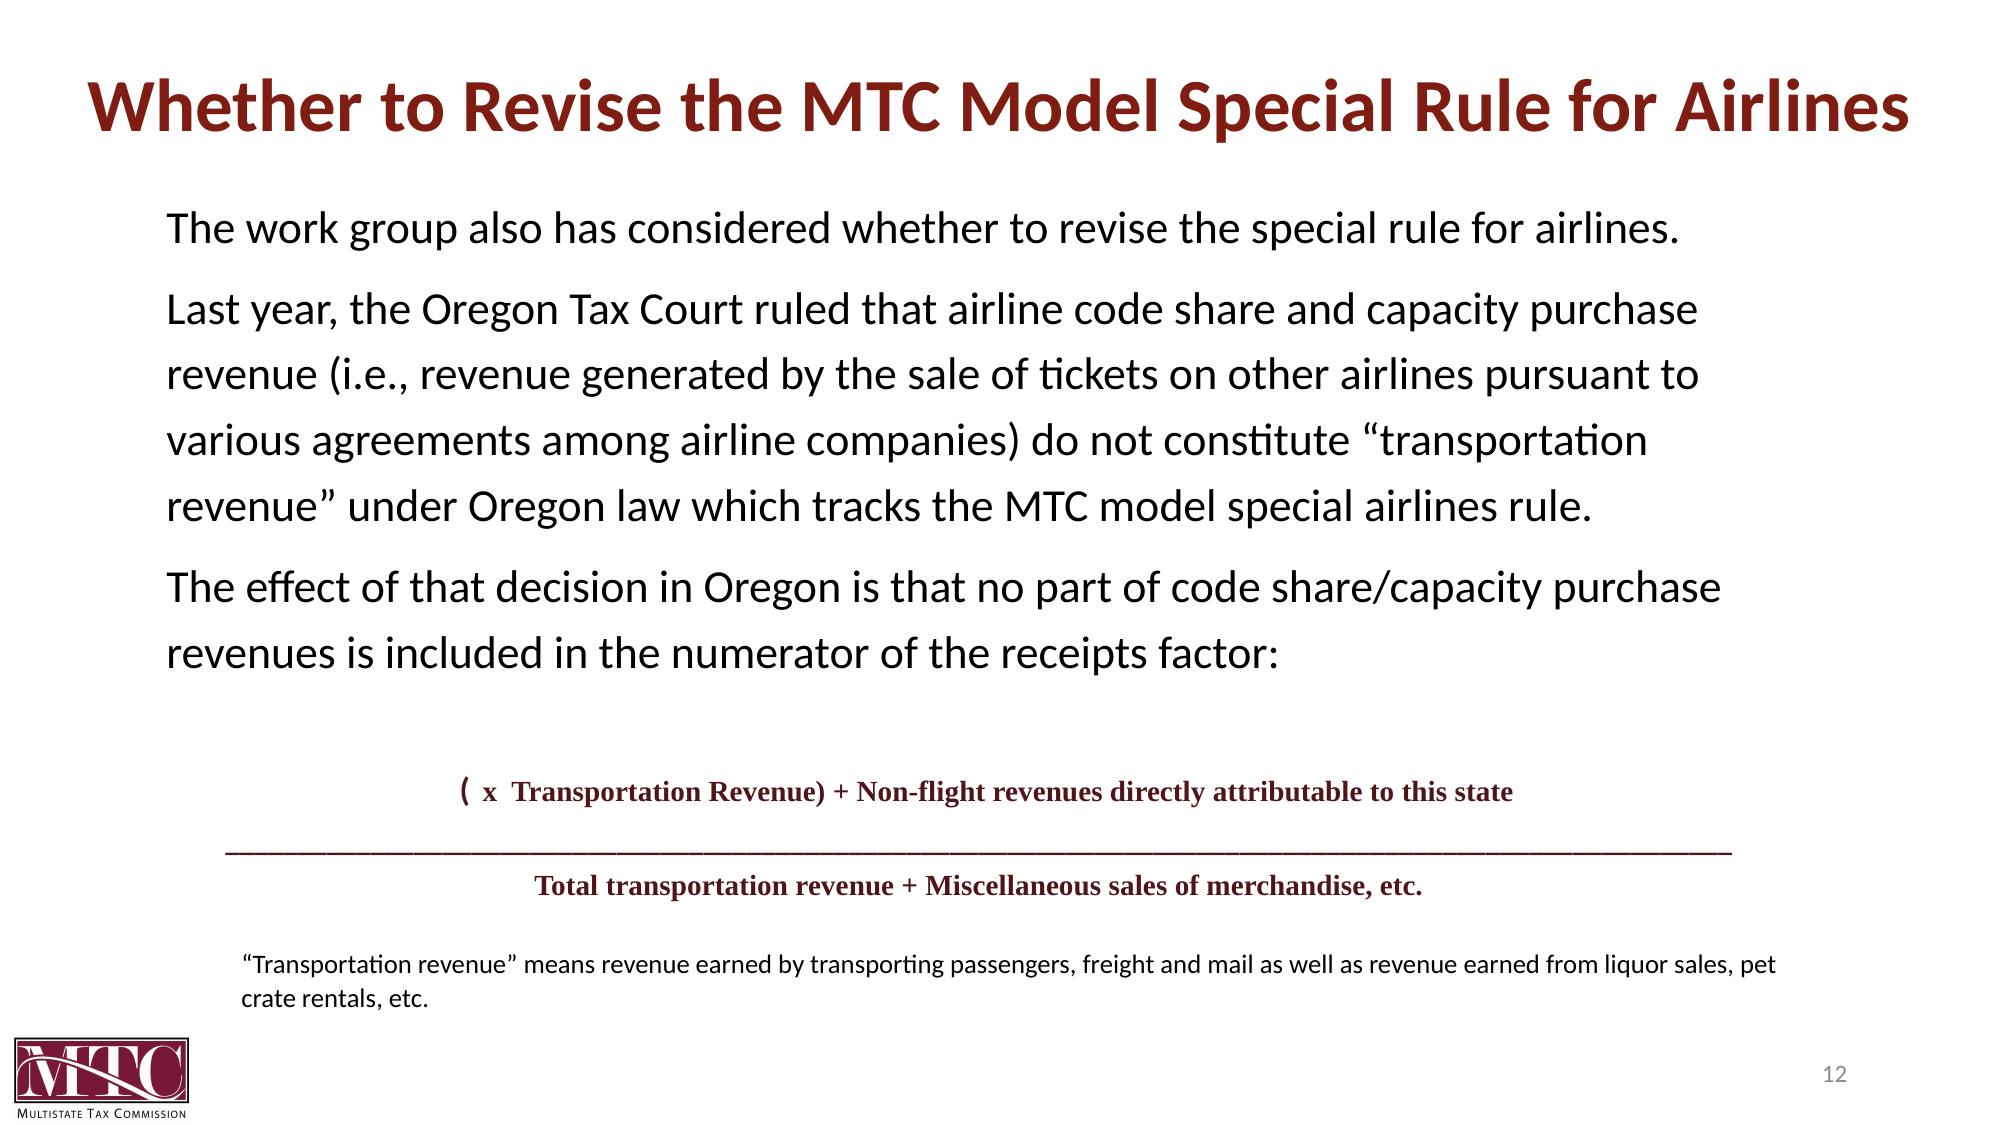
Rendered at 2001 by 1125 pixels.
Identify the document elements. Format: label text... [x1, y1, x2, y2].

title Whether to Revise the MTC Model Special Rule for Airlines [0, 59, 2000, 155]
picture [13, 1036, 190, 1125]
slide_number 12 [1412, 1042, 1863, 1103]
